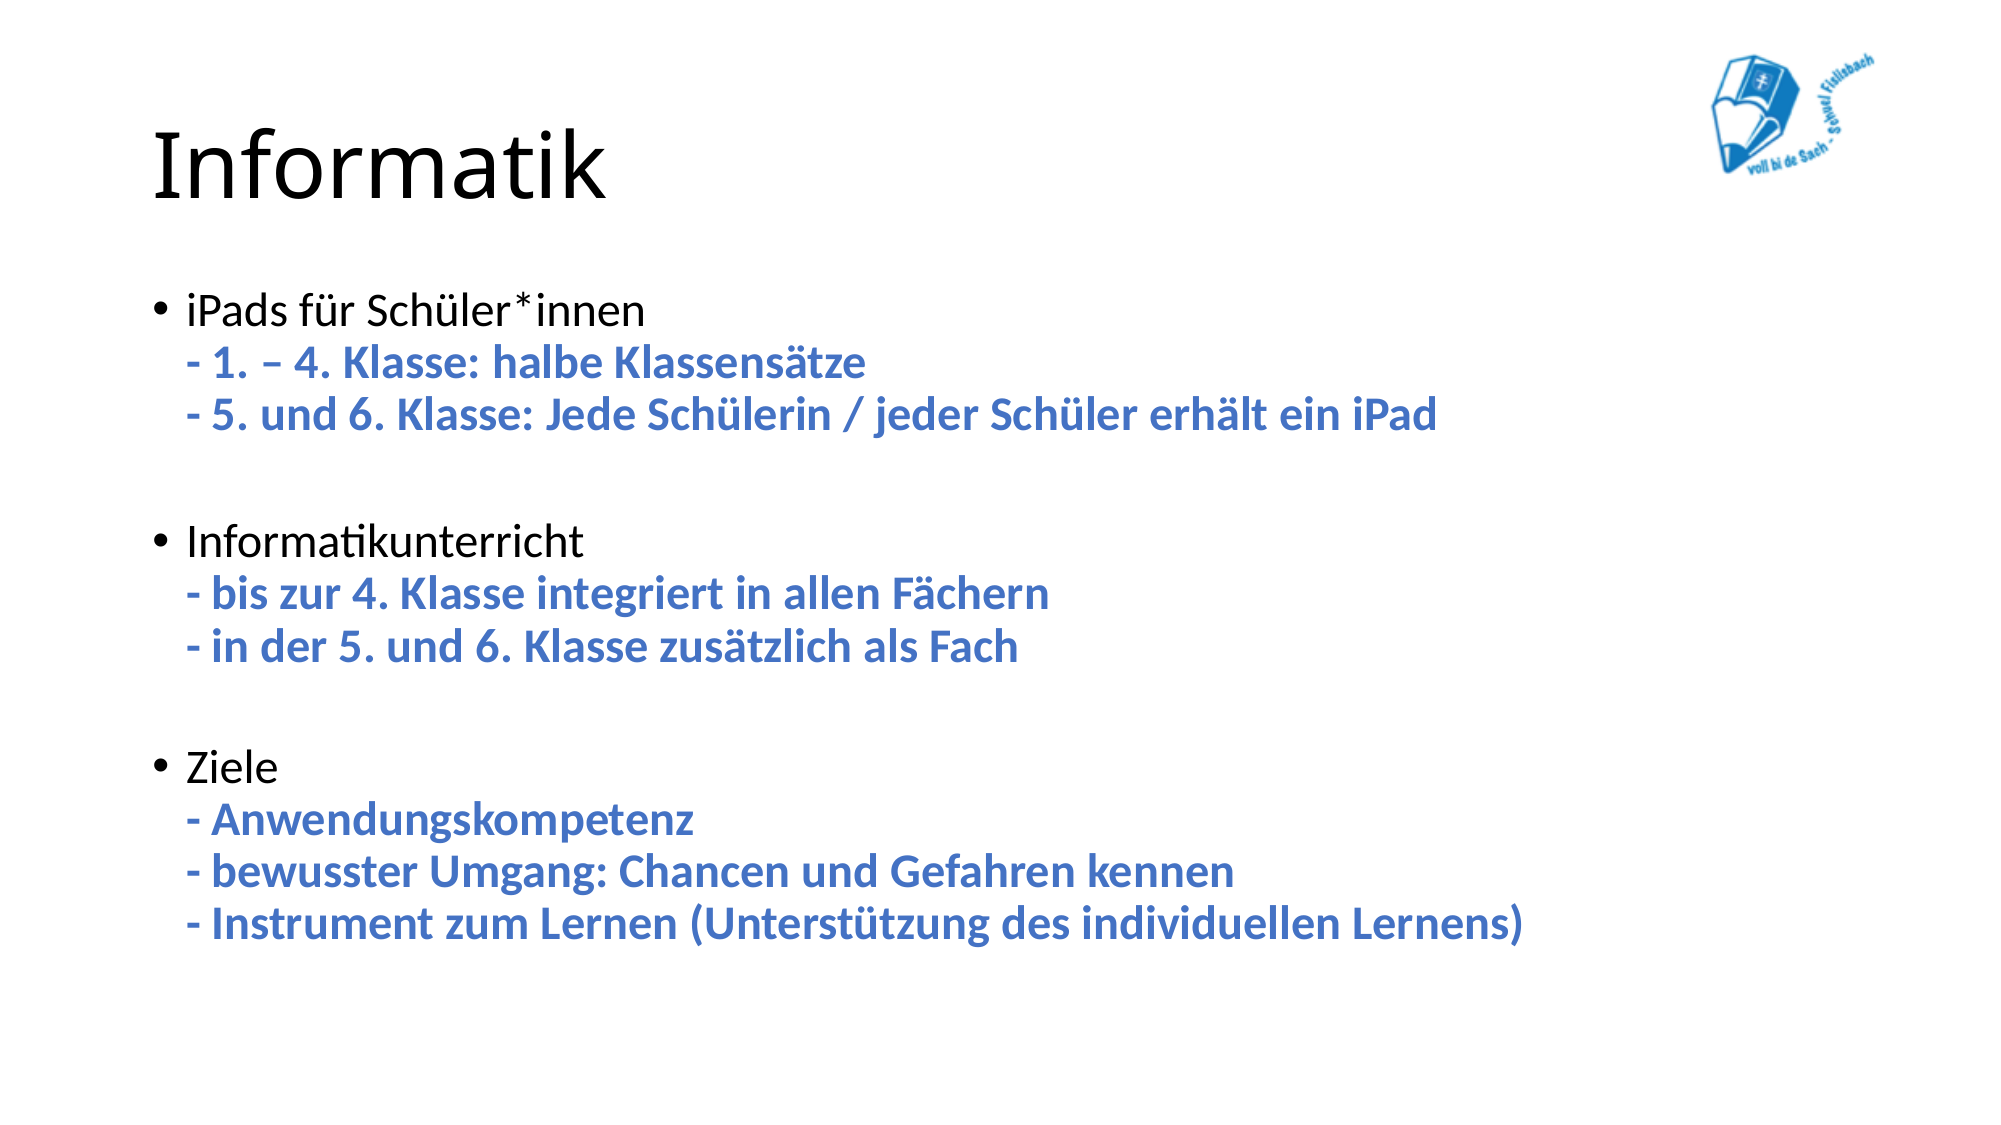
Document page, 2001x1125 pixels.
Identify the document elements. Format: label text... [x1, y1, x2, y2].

picture [1579, 0, 2000, 300]
list iPads für Schüler*innen - 1. – 4. Klasse: halbe Klassensätze - 5. und 6. Klasse: Jede Schülerin / jeder Schüler erhält ein iPad Informatikunterricht - bis zur 4. Klasse integriert in allen Fächern - in der 5. und 6. Klasse zusätzlich als Fach Ziele - Anwendungskompetenz - bewusster Umgang: Chancen und Gefahren kennen - Instrument zum Lernen (Unterstützung des individuellen Lernens) [137, 277, 1863, 1014]
title Informatik [137, 59, 1579, 277]
